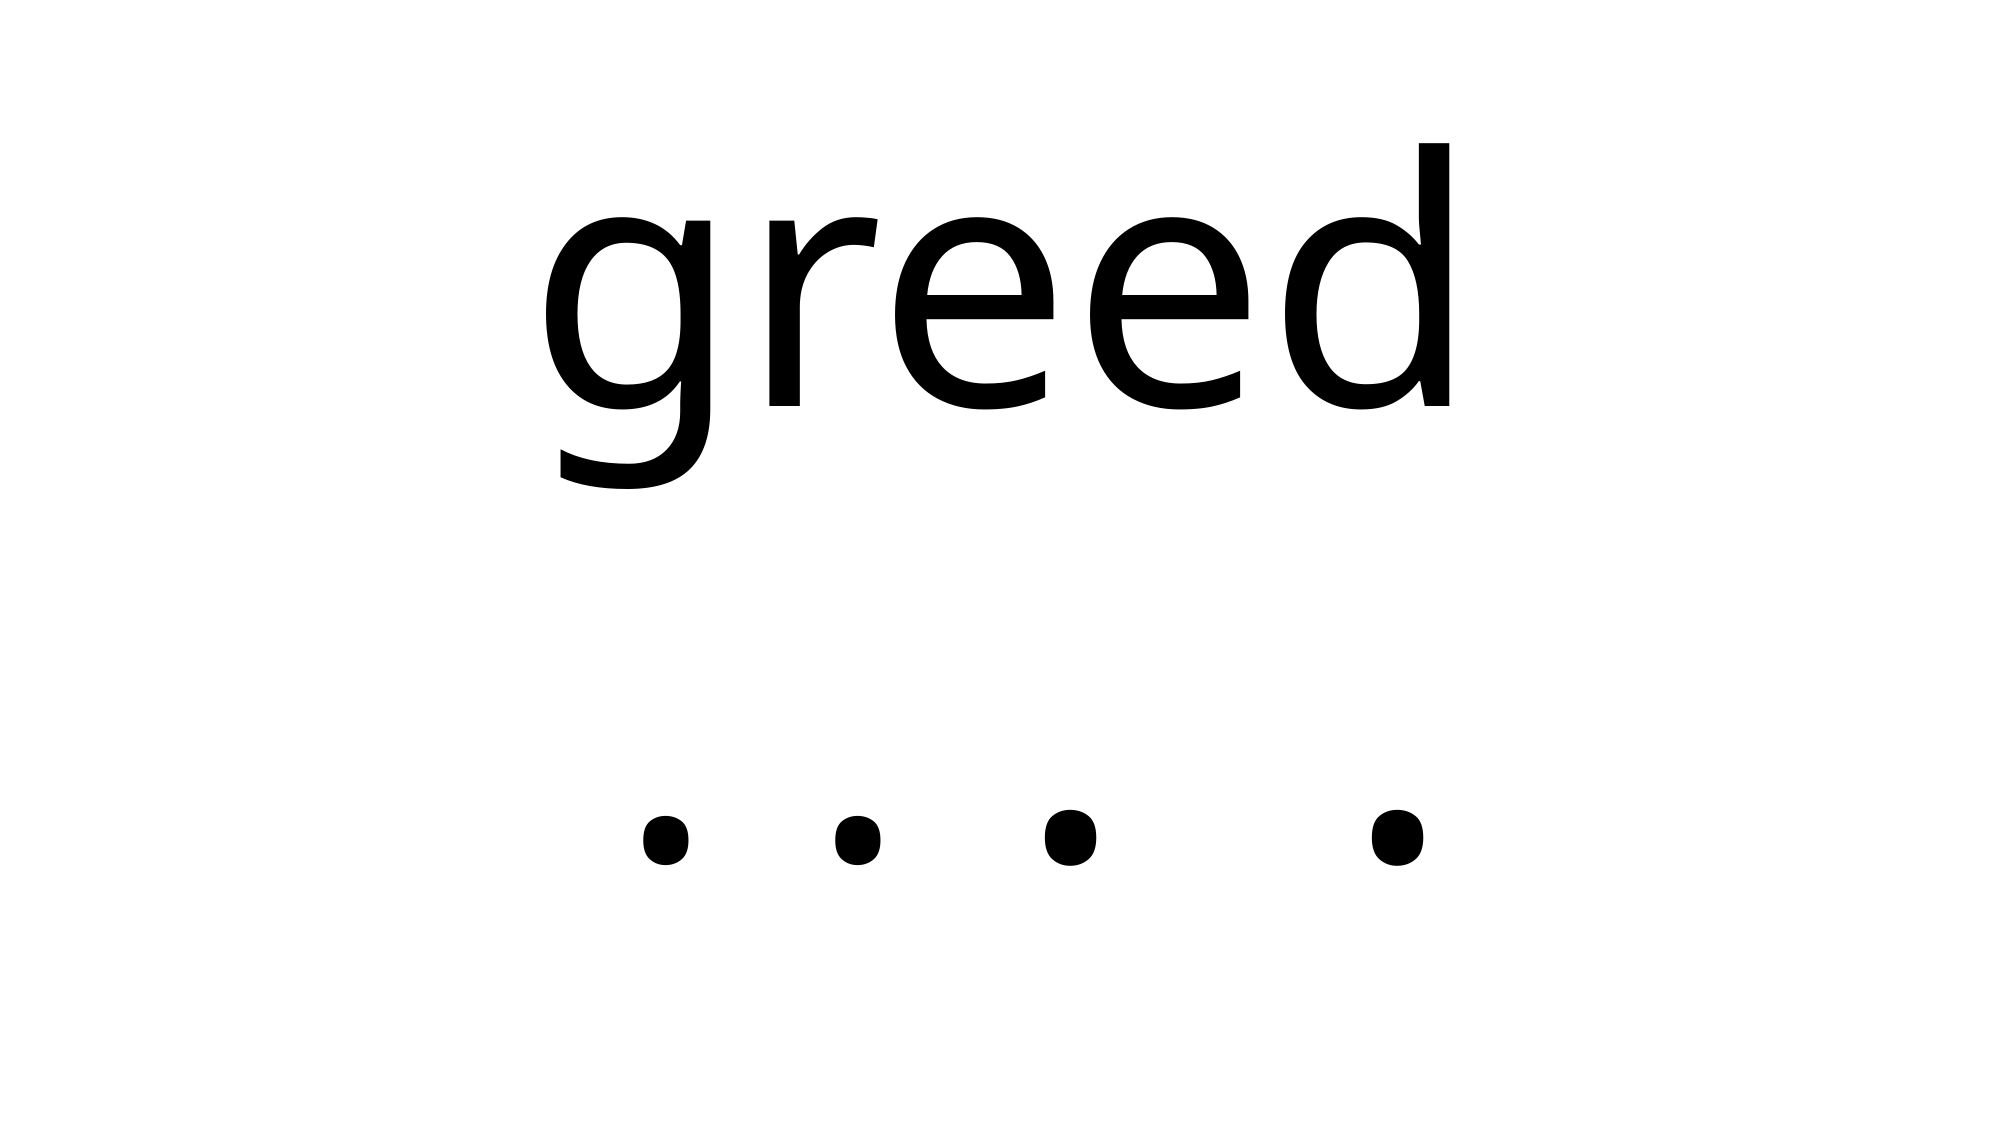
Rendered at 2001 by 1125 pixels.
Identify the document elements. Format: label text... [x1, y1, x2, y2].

list greed . . . . [512, 100, 1594, 1055]
